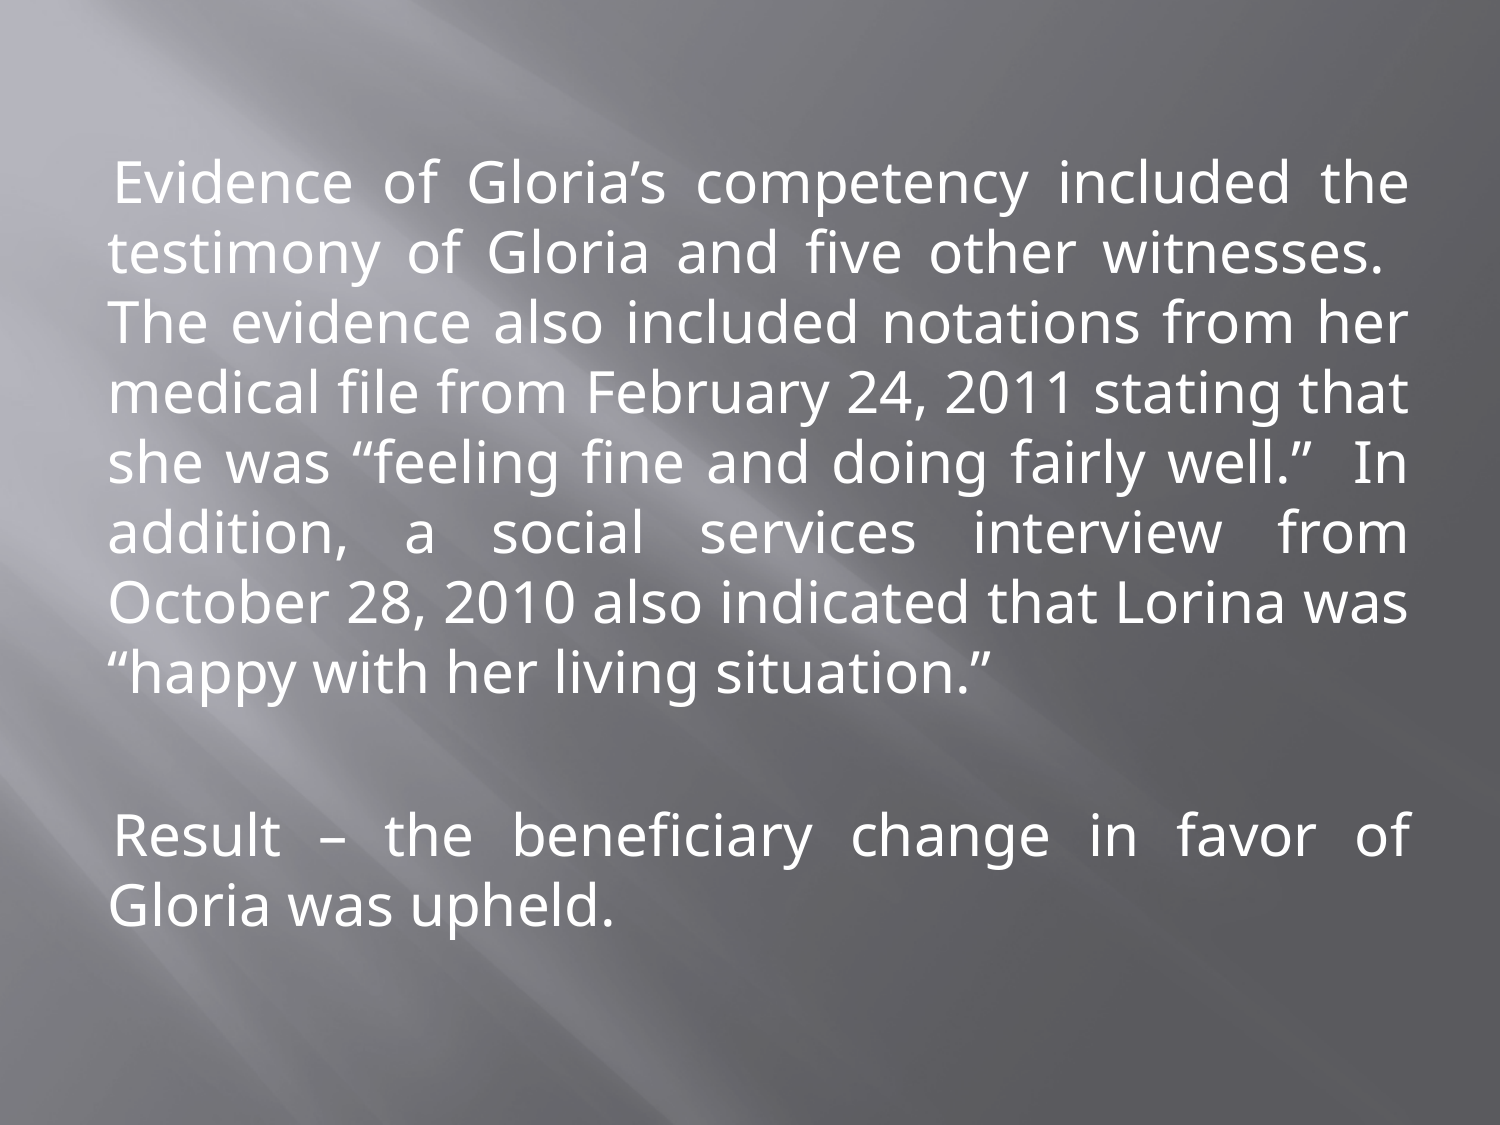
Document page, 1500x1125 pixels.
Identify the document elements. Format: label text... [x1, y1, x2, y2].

list Evidence of Gloria’s competency included the testimony of Gloria and five other witnesses. The evidence also included notations from her medical file from February 24, 2011 stating that she was “feeling fine and doing fairly well.” In addition, a social services interview from October 28, 2010 also indicated that Lorina was “happy with her living situation.” Result – the beneficiary change in favor of Gloria was upheld. [75, 137, 1425, 1035]
